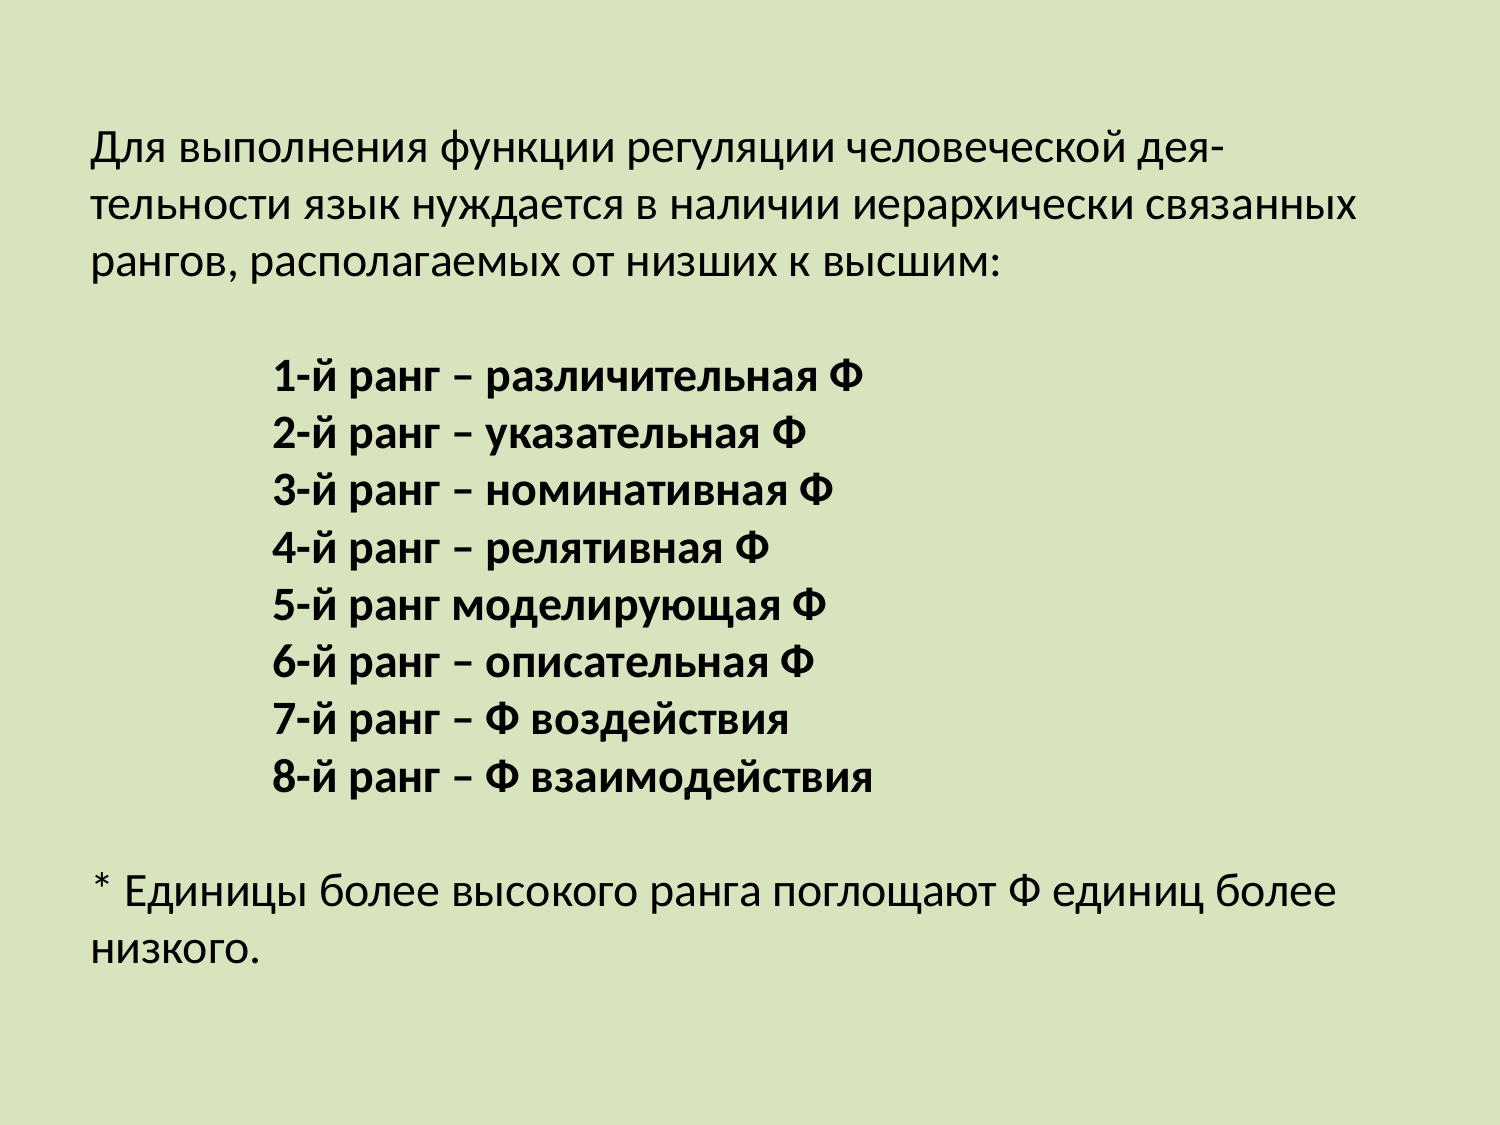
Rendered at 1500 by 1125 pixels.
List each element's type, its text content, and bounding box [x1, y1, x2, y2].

title Для выполнения функции регуляции человеческой дея-тельности язык нуждается в наличии иерархически связанных рангов, располагаемых от низших к высшим: 1-й ранг – различительная Ф 2-й ранг – указательная Ф 3-й ранг – номинативная Ф 4-й ранг – релятивная Ф 5-й ранг моделирующая Ф 6-й ранг – описательная Ф 7-й ранг – Ф воздействия 8-й ранг – Ф взаимодействия * Единицы более высокого ранга поглощают Ф единиц более низкого. [74, 44, 1426, 1044]
